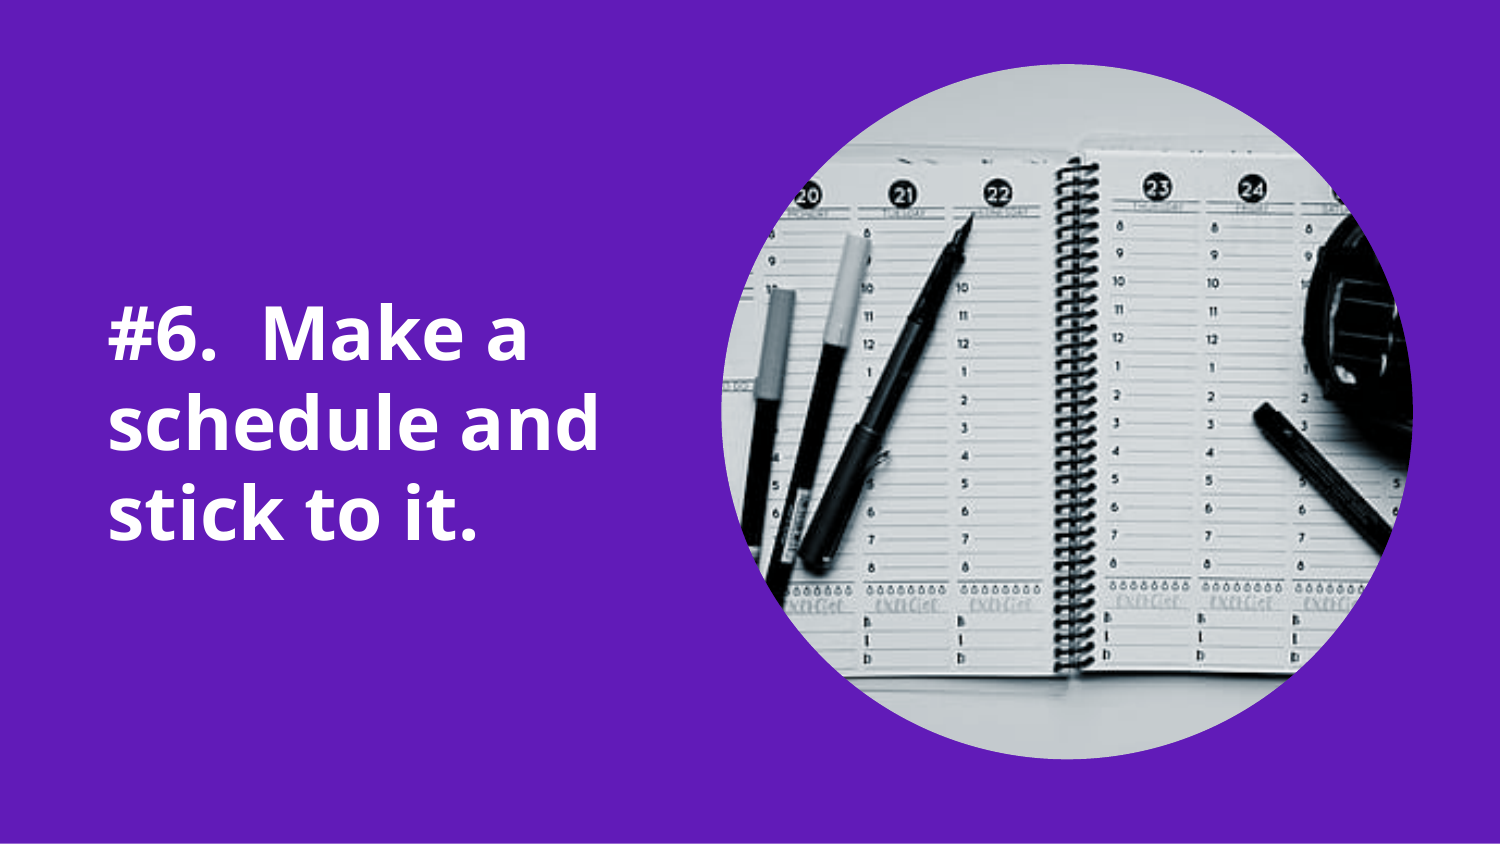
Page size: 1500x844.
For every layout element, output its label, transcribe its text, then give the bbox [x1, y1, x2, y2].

picture [721, 63, 1414, 760]
title #6. Make a schedule and stick to it. [92, 139, 716, 701]
